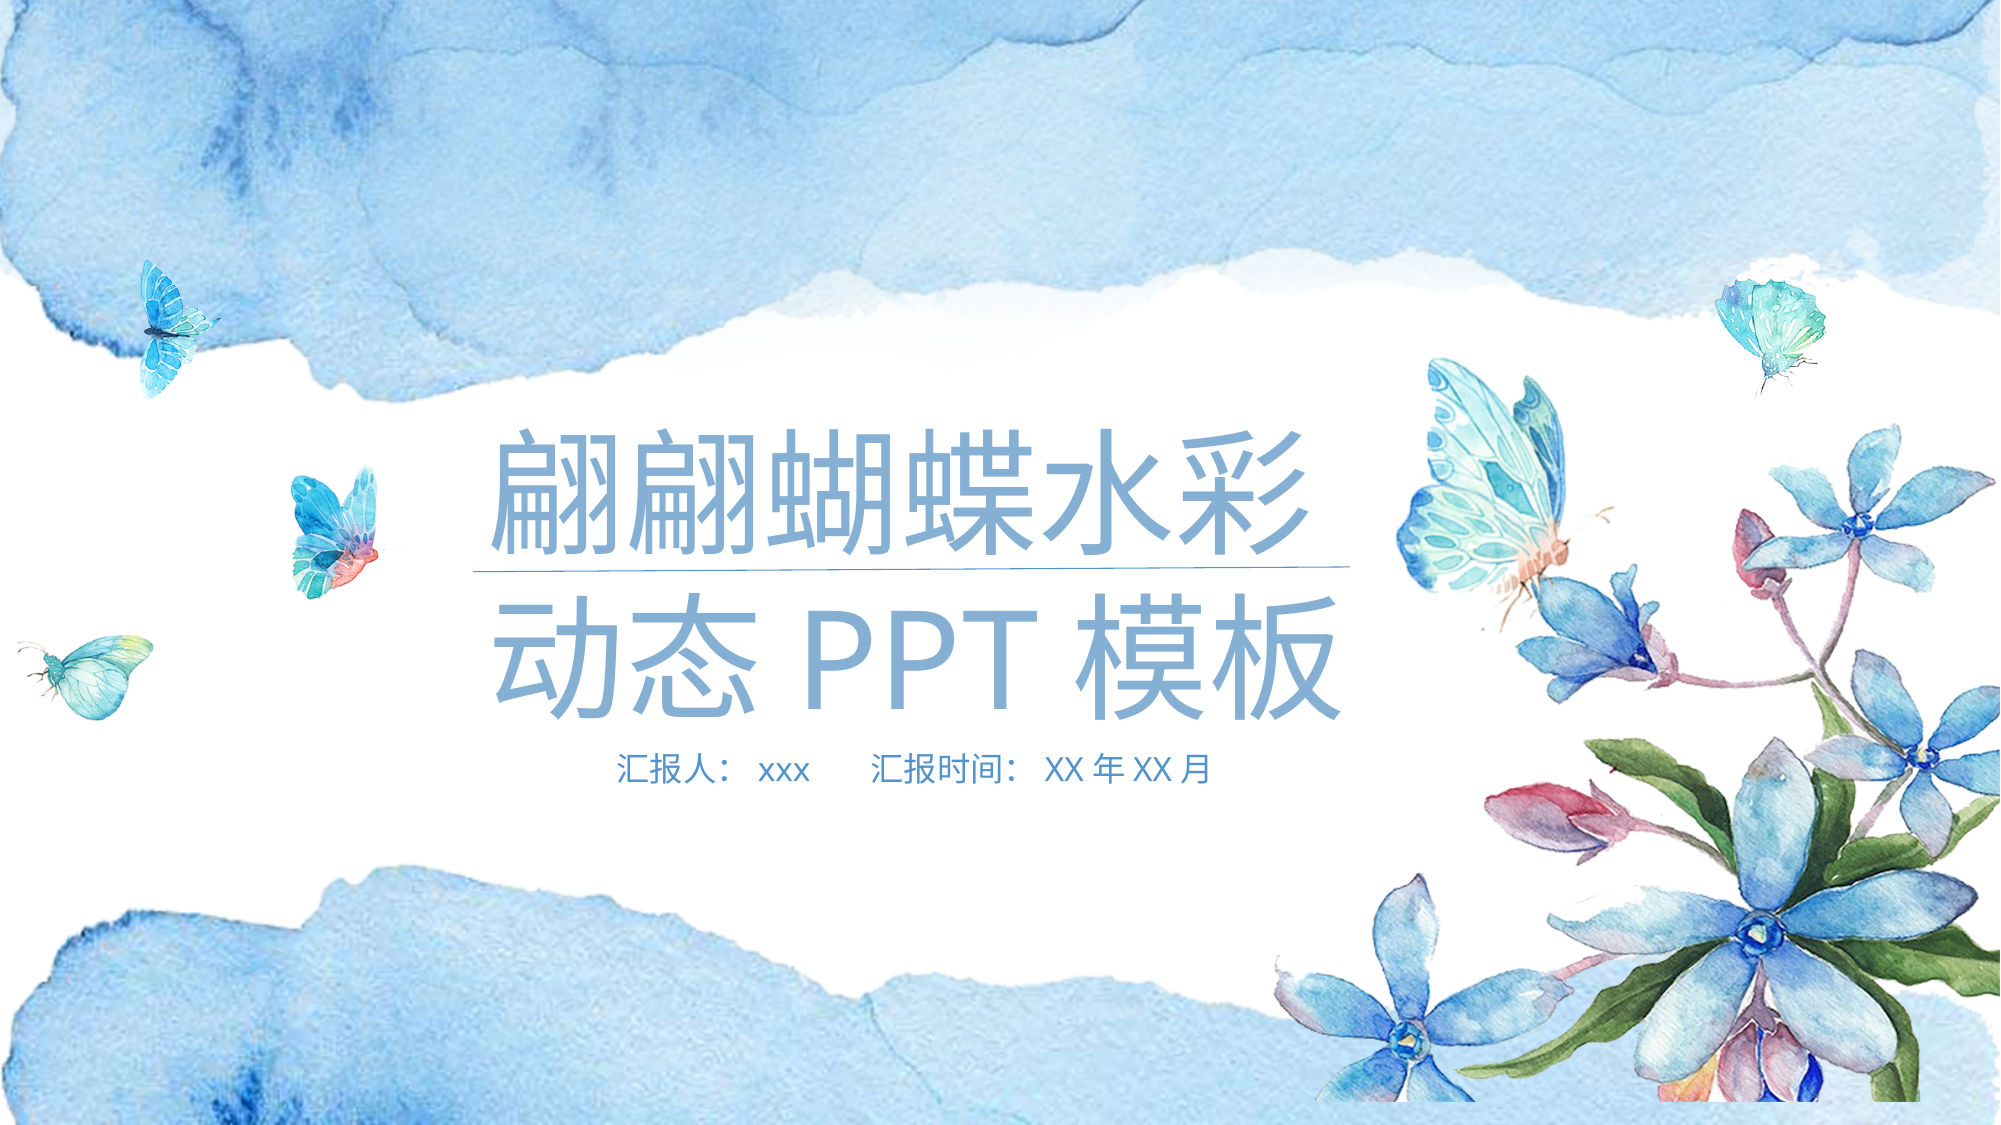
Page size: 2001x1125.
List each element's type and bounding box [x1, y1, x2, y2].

text_box [472, 566, 1350, 574]
picture [0, 0, 2000, 1125]
